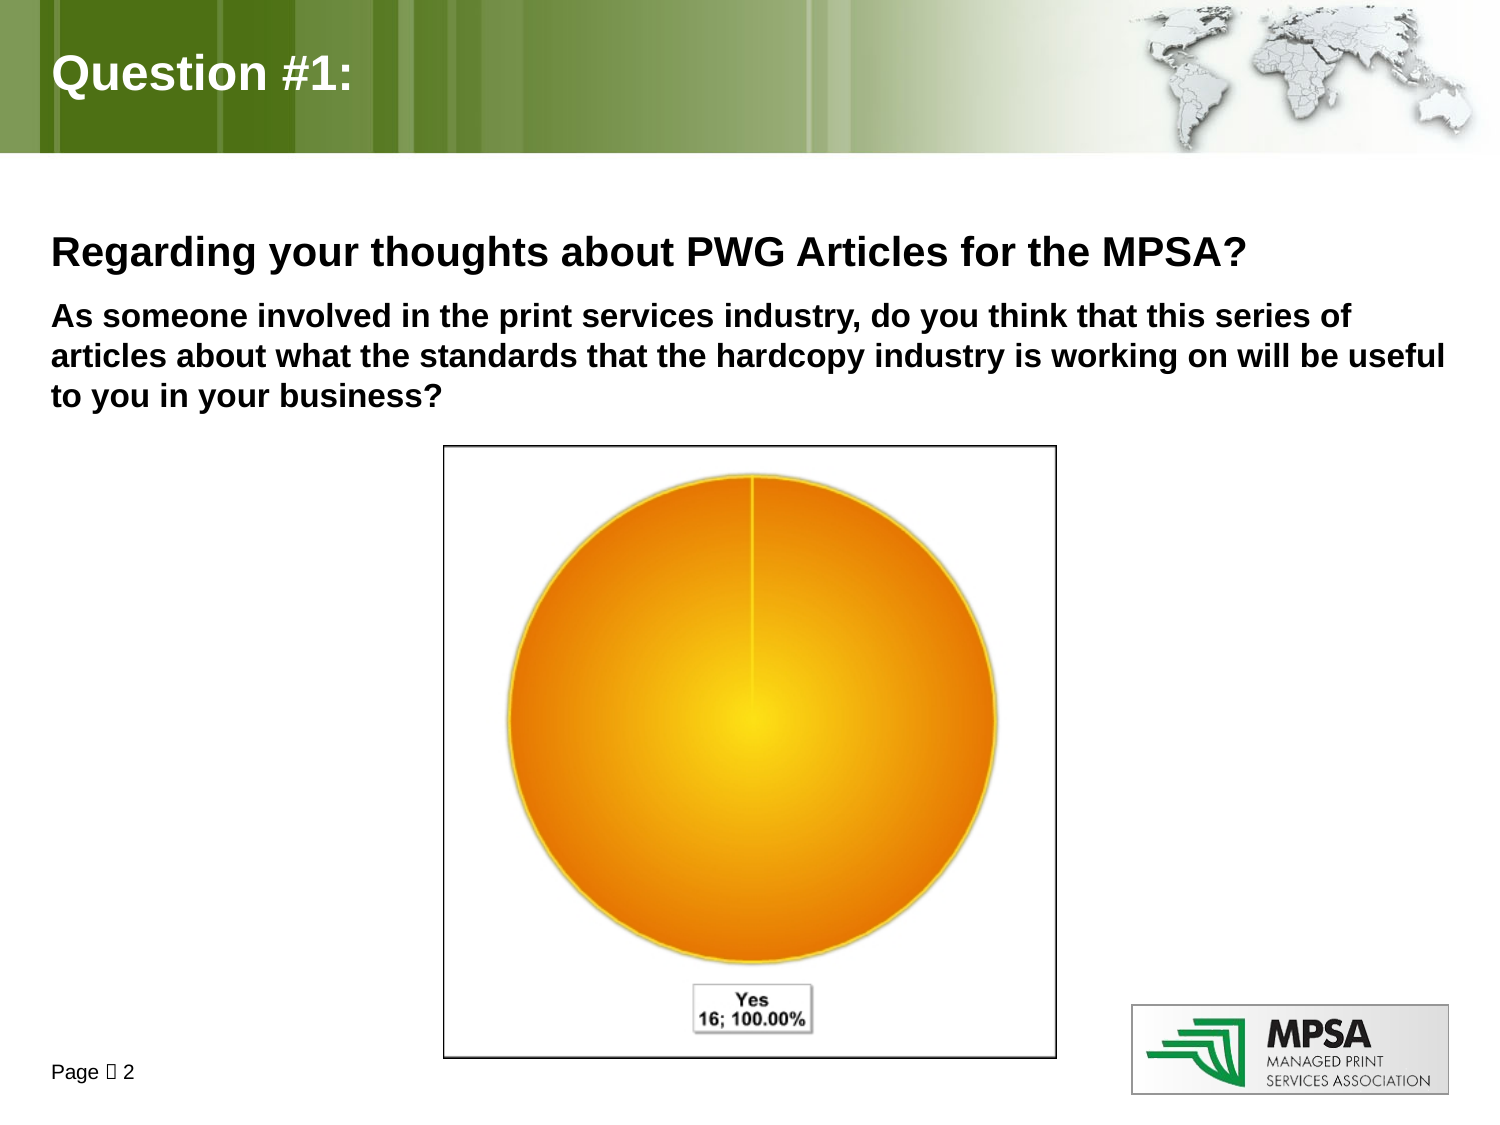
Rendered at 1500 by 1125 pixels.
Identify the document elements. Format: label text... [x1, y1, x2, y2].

footer Page  2 [35, 1051, 257, 1092]
picture [0, 0, 1500, 1125]
list Regarding your thoughts about PWG Articles for the MPSA? As someone involved in the print services industry, do you think that this series of articles about what the standards that the hardcopy industry is working on will be useful to you in your business? [50, 216, 1450, 1002]
title Question #1: [51, 23, 999, 123]
